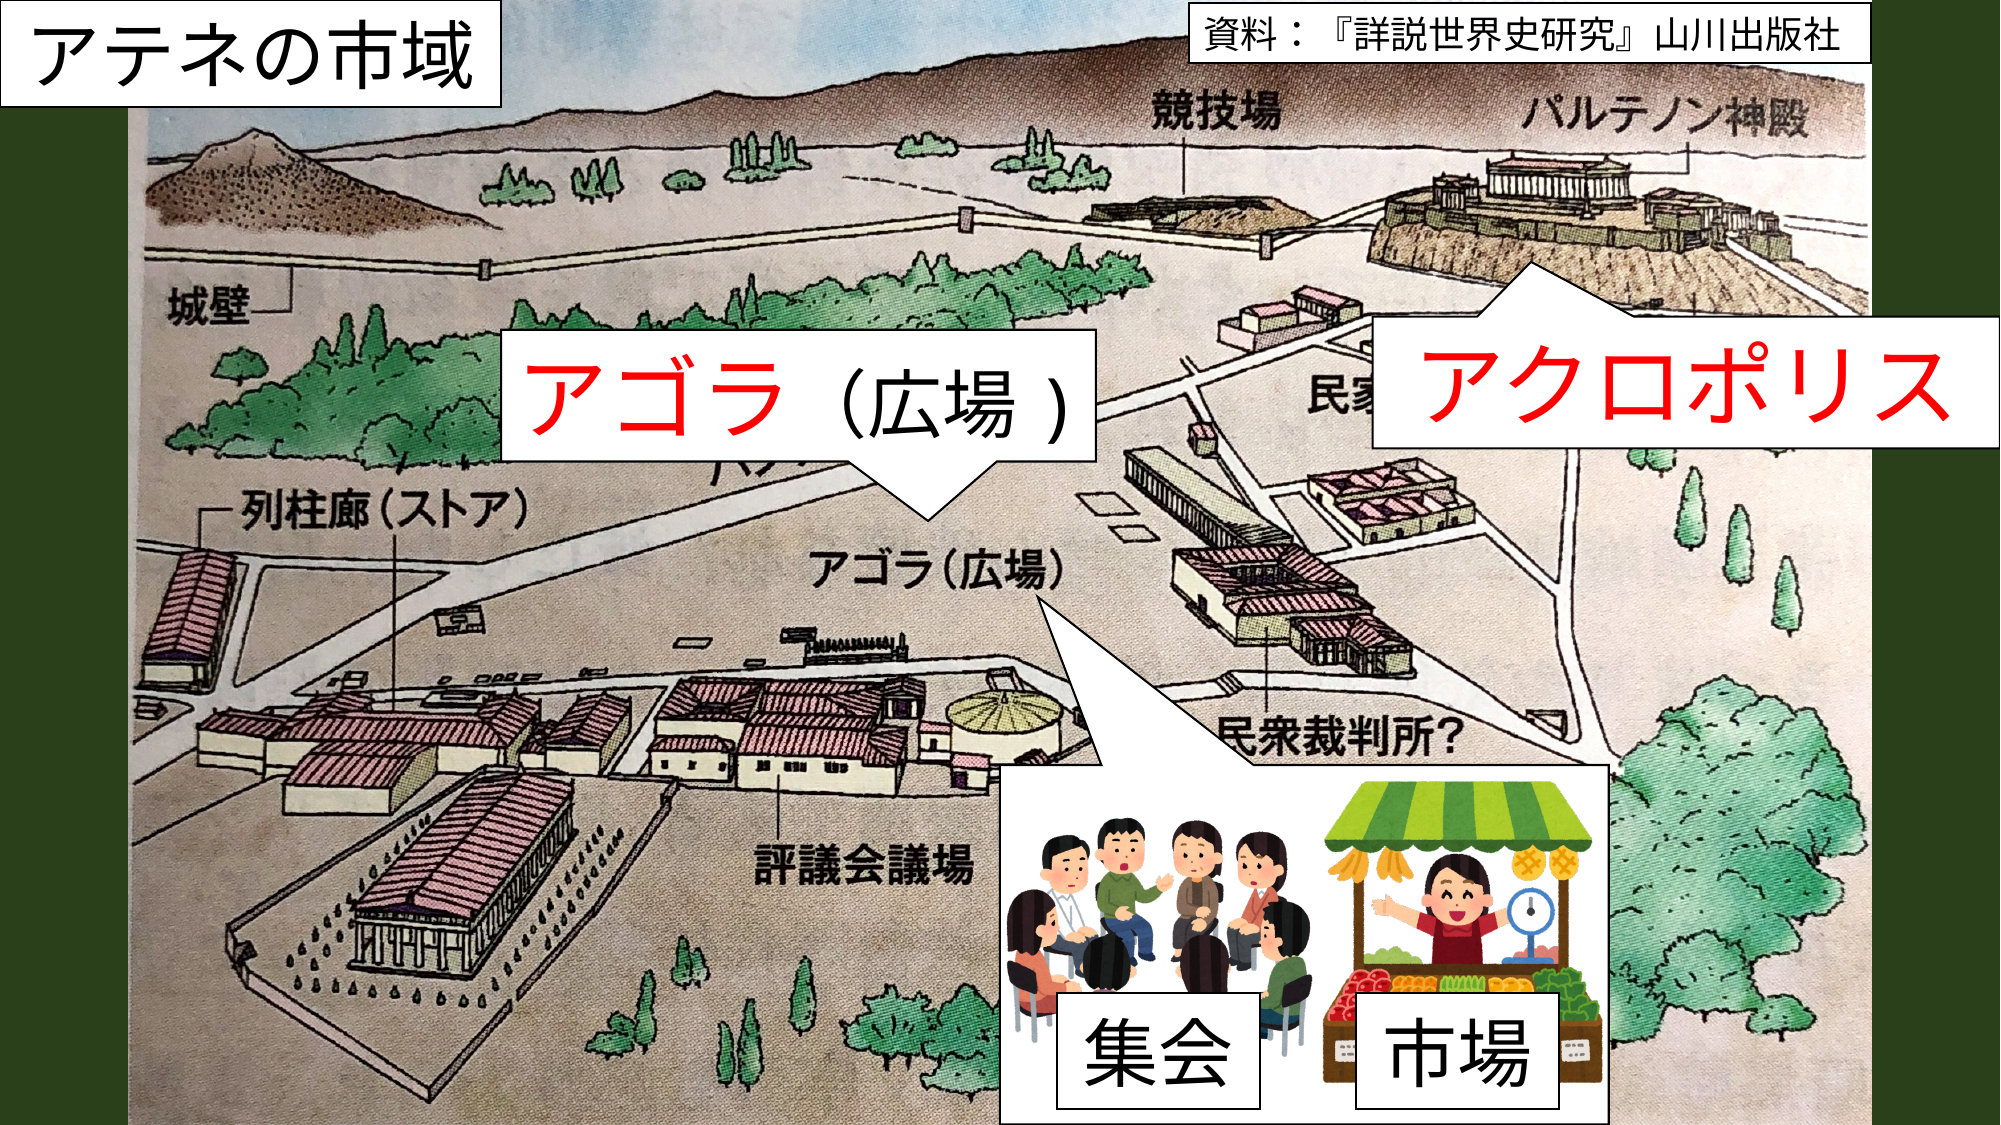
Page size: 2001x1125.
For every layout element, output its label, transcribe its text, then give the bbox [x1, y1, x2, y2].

text_box アクロポリス [1872, 315, 2000, 450]
text_box アテネの市域 [0, 0, 128, 108]
picture [128, 0, 1872, 1125]
